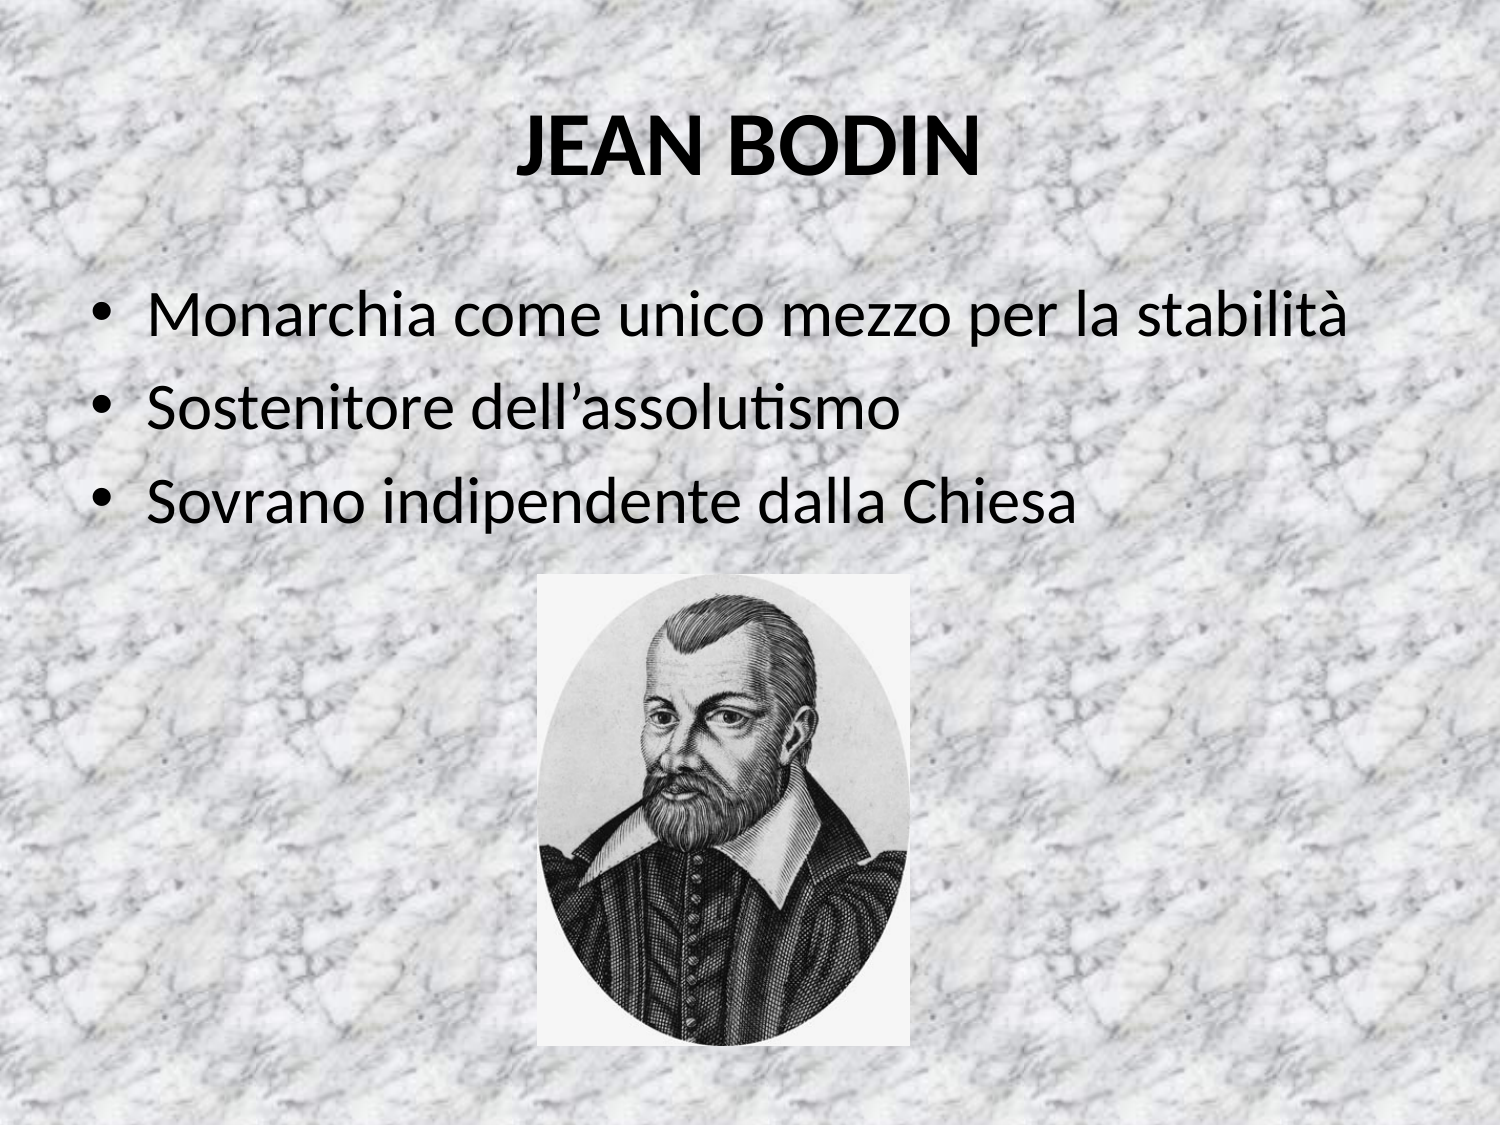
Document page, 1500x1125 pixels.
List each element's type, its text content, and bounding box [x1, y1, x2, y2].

title JEAN BODIN [75, 45, 1425, 233]
picture [0, 0, 1500, 1125]
list Monarchia come unico mezzo per la stabilità Sostenitore dell’assolutismo Sovrano indipendente dalla Chiesa [75, 262, 1425, 1005]
